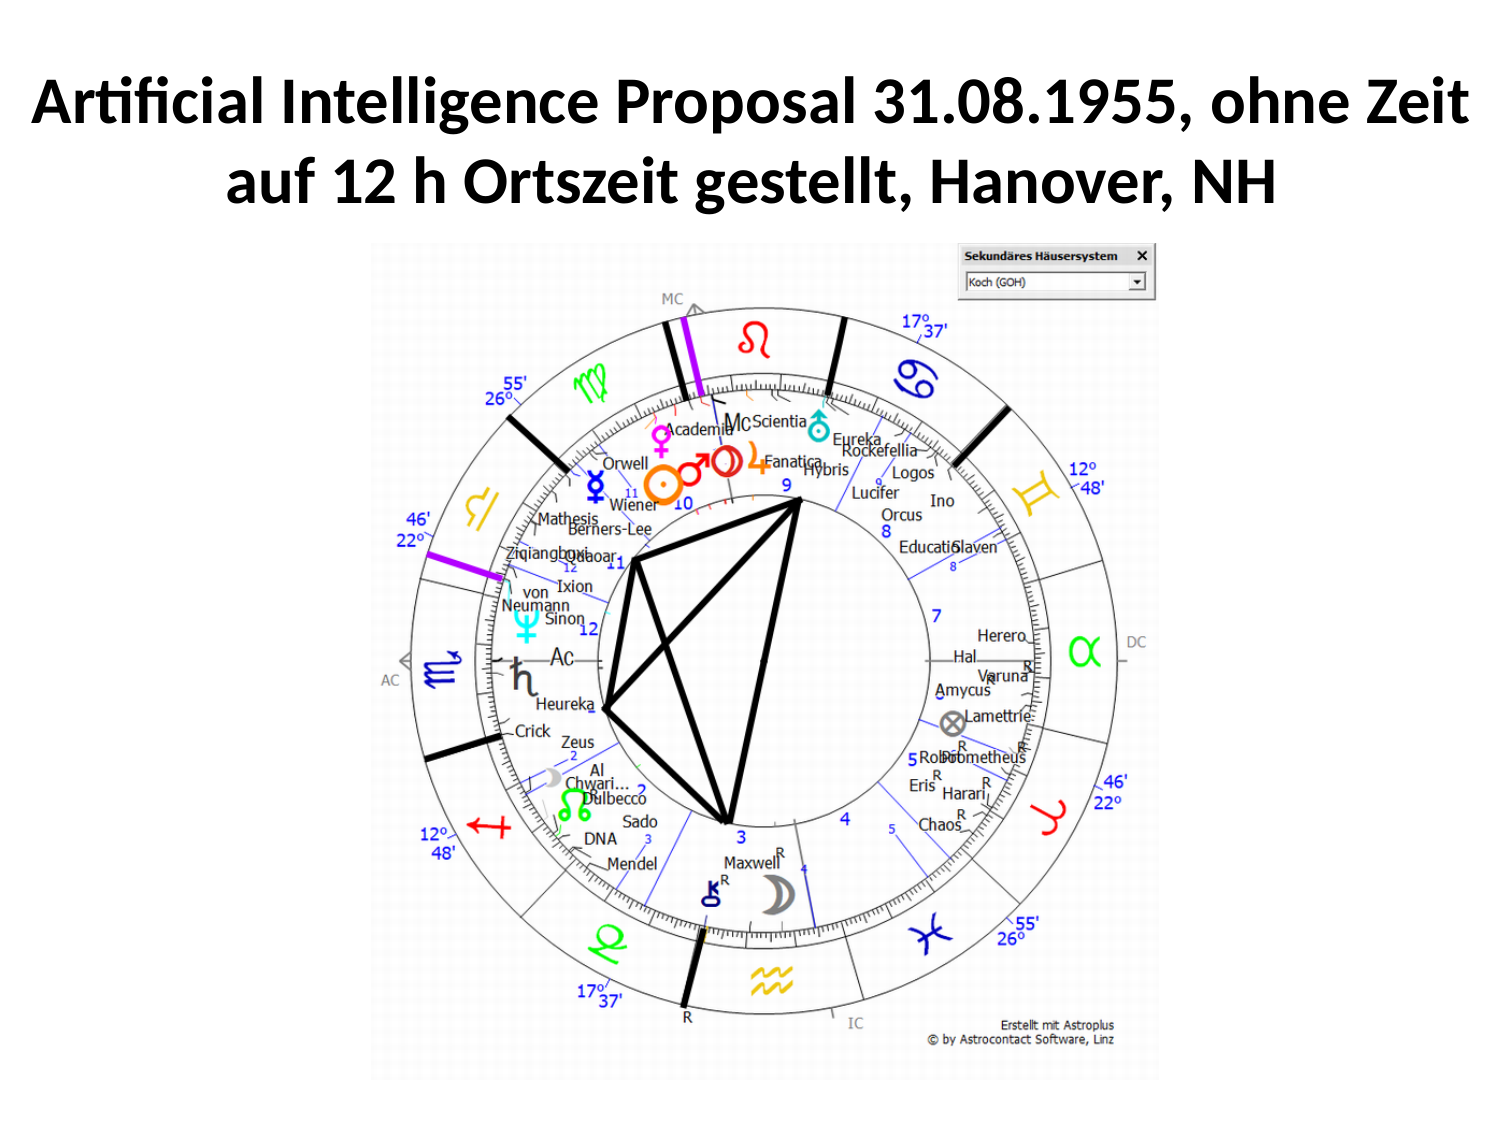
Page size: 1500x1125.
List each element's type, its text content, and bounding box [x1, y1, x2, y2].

title Artificial Intelligence Proposal 31.08.1955, ohne Zeit auf 12 h Ortszeit gestellt, Hanover, NH [0, 42, 1500, 231]
picture [371, 243, 1159, 1080]
